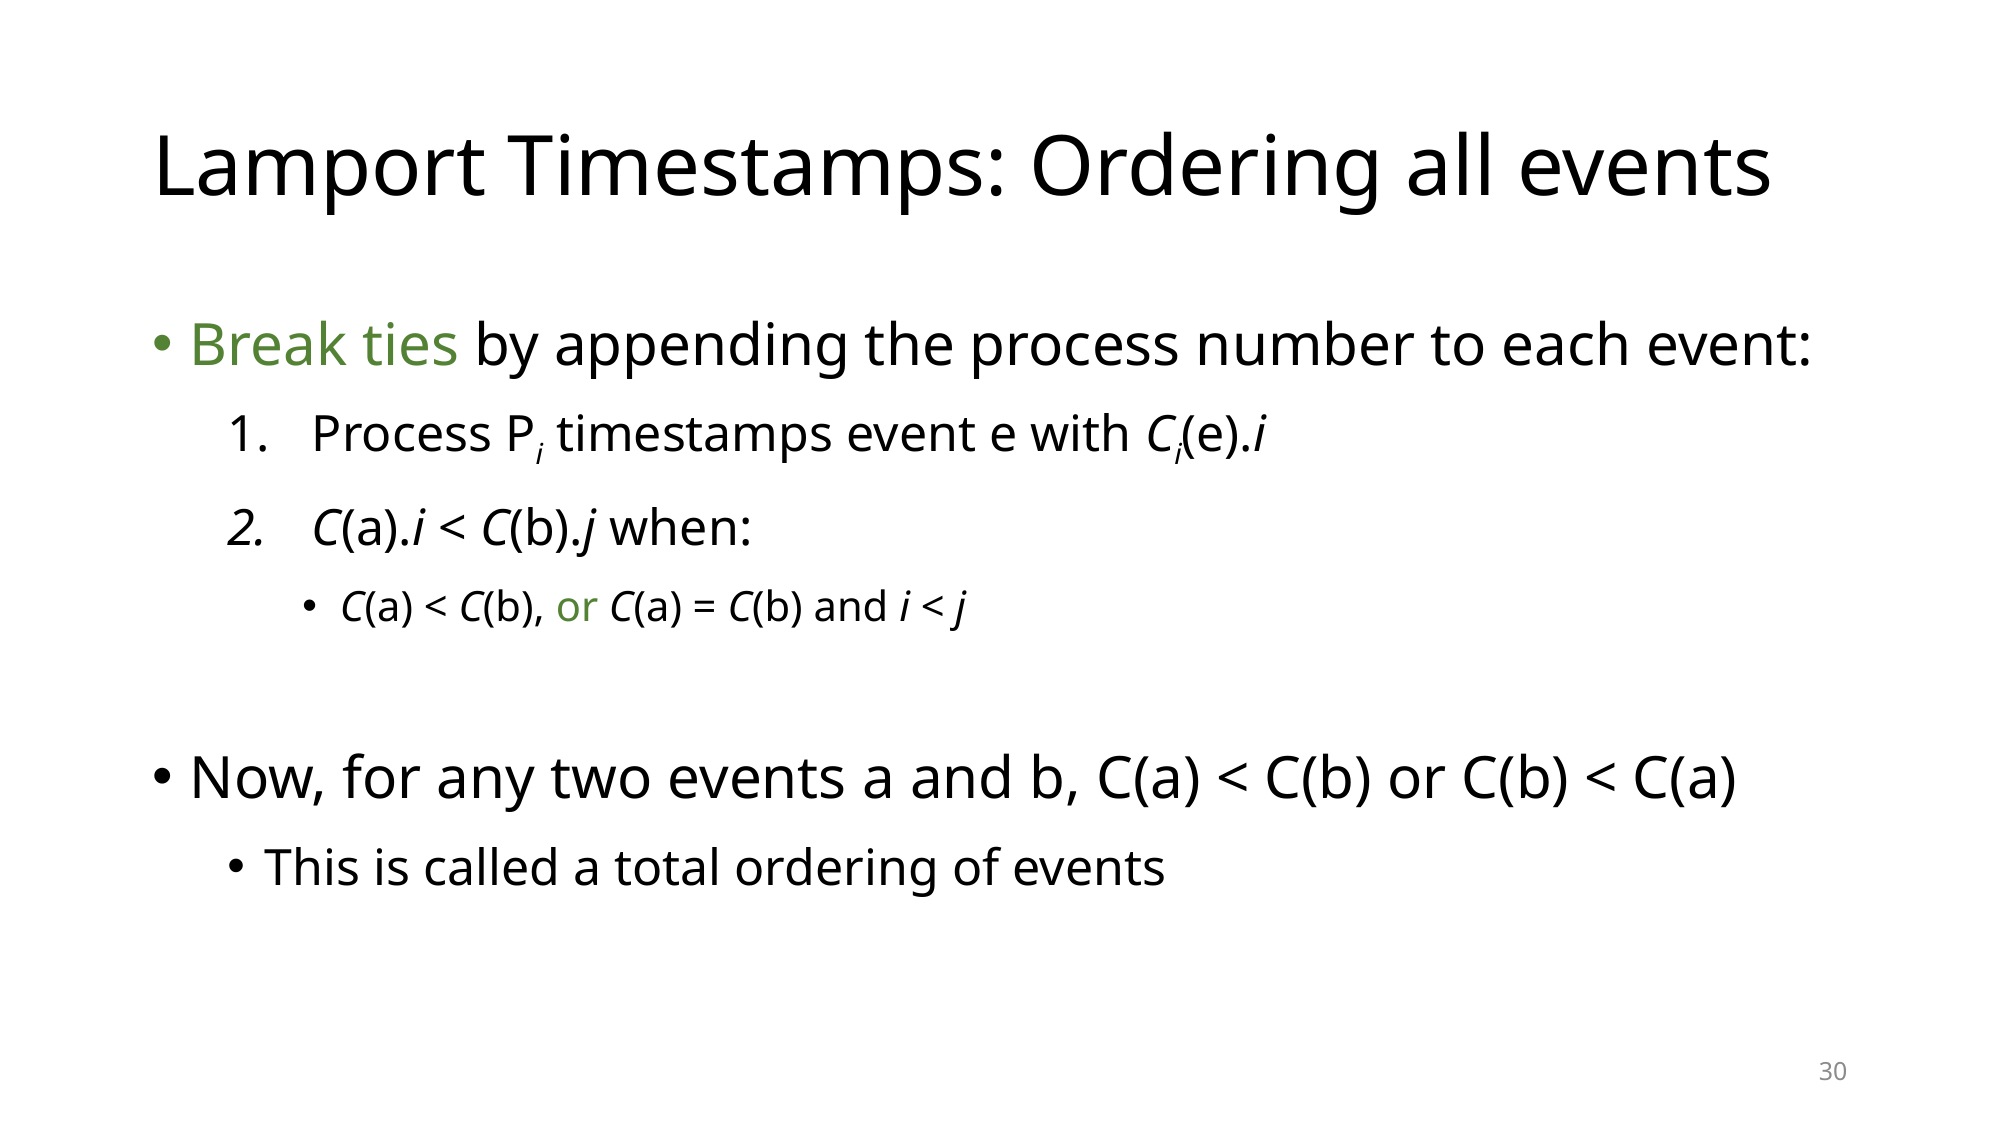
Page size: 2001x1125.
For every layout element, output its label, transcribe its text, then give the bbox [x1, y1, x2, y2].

list Break ties by appending the process number to each event: Process Pi timestamps event e with Ci(e).i C(a).i < C(b).j when: C(a) < C(b), or C(a) = C(b) and i < j Now, for any two events a and b, C(a) < C(b) or C(b) < C(a) This is called a total ordering of events [137, 299, 1863, 1014]
title Lamport Timestamps: Ordering all events [137, 59, 1863, 278]
slide_number 30 [1412, 1042, 1863, 1103]
